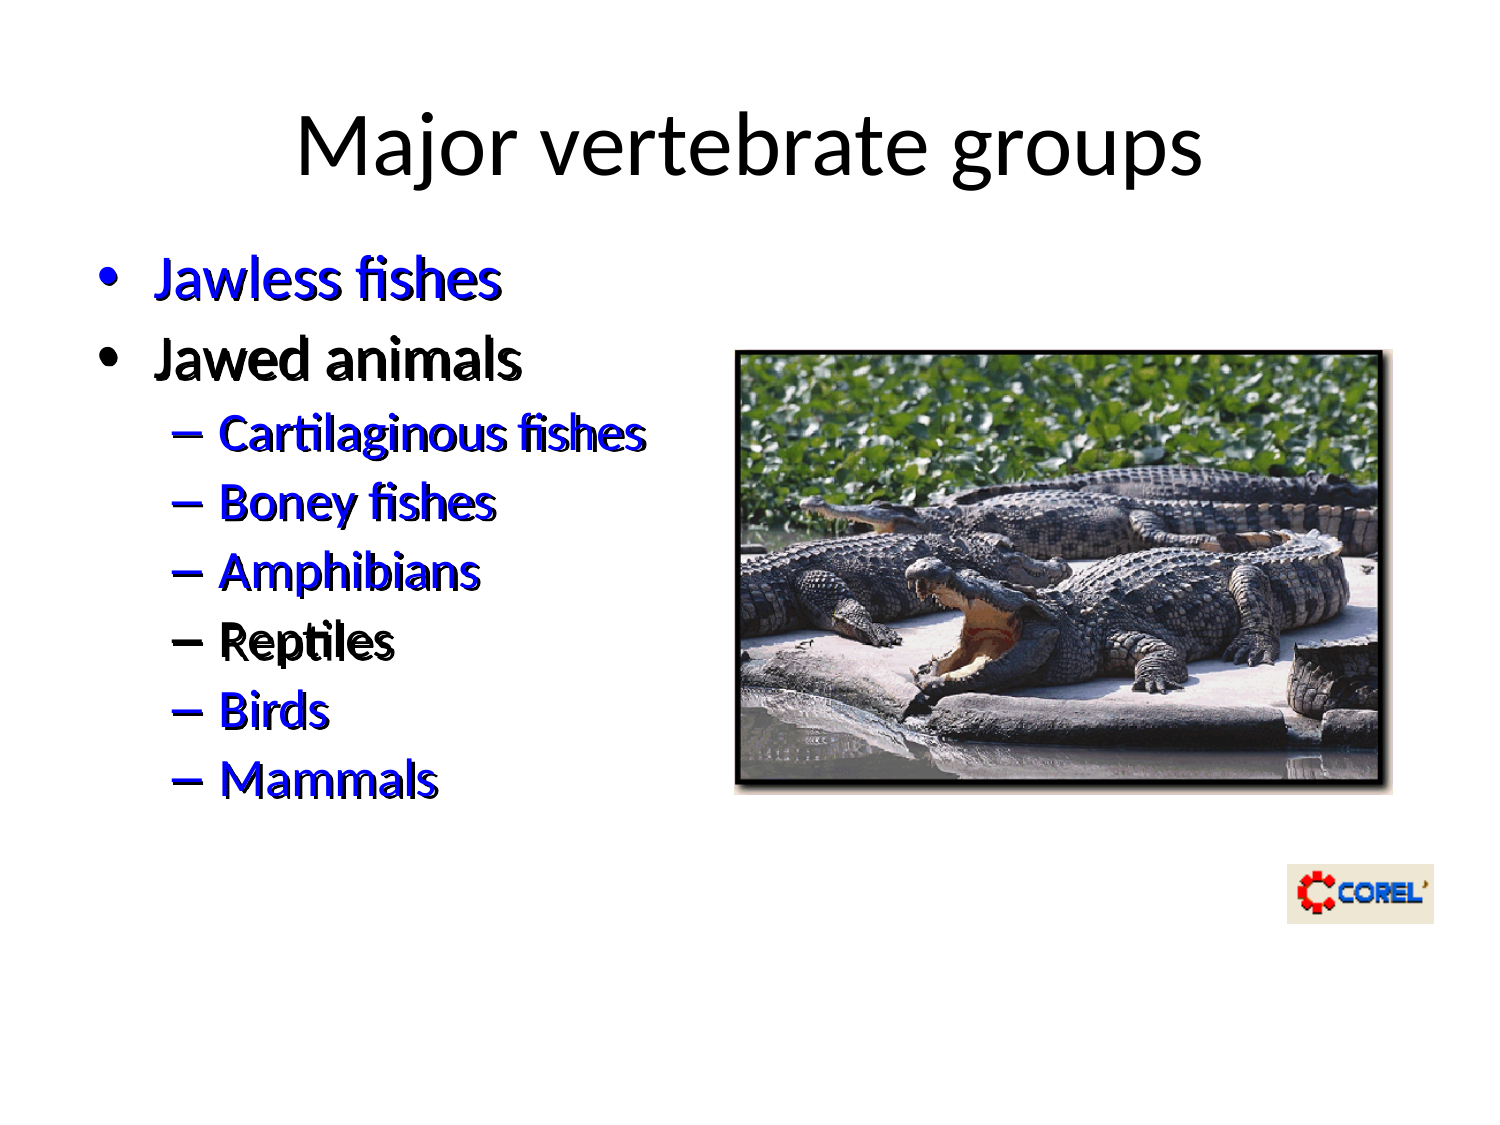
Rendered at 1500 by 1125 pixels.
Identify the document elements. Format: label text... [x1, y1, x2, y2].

title Major vertebrate groups [75, 45, 1425, 233]
picture [1287, 864, 1434, 924]
list Jawless fishes Jawed animals Cartilaginous fishes Boney fishes Amphibians Reptiles Birds Mammals [81, 237, 724, 915]
picture [734, 349, 1393, 795]
